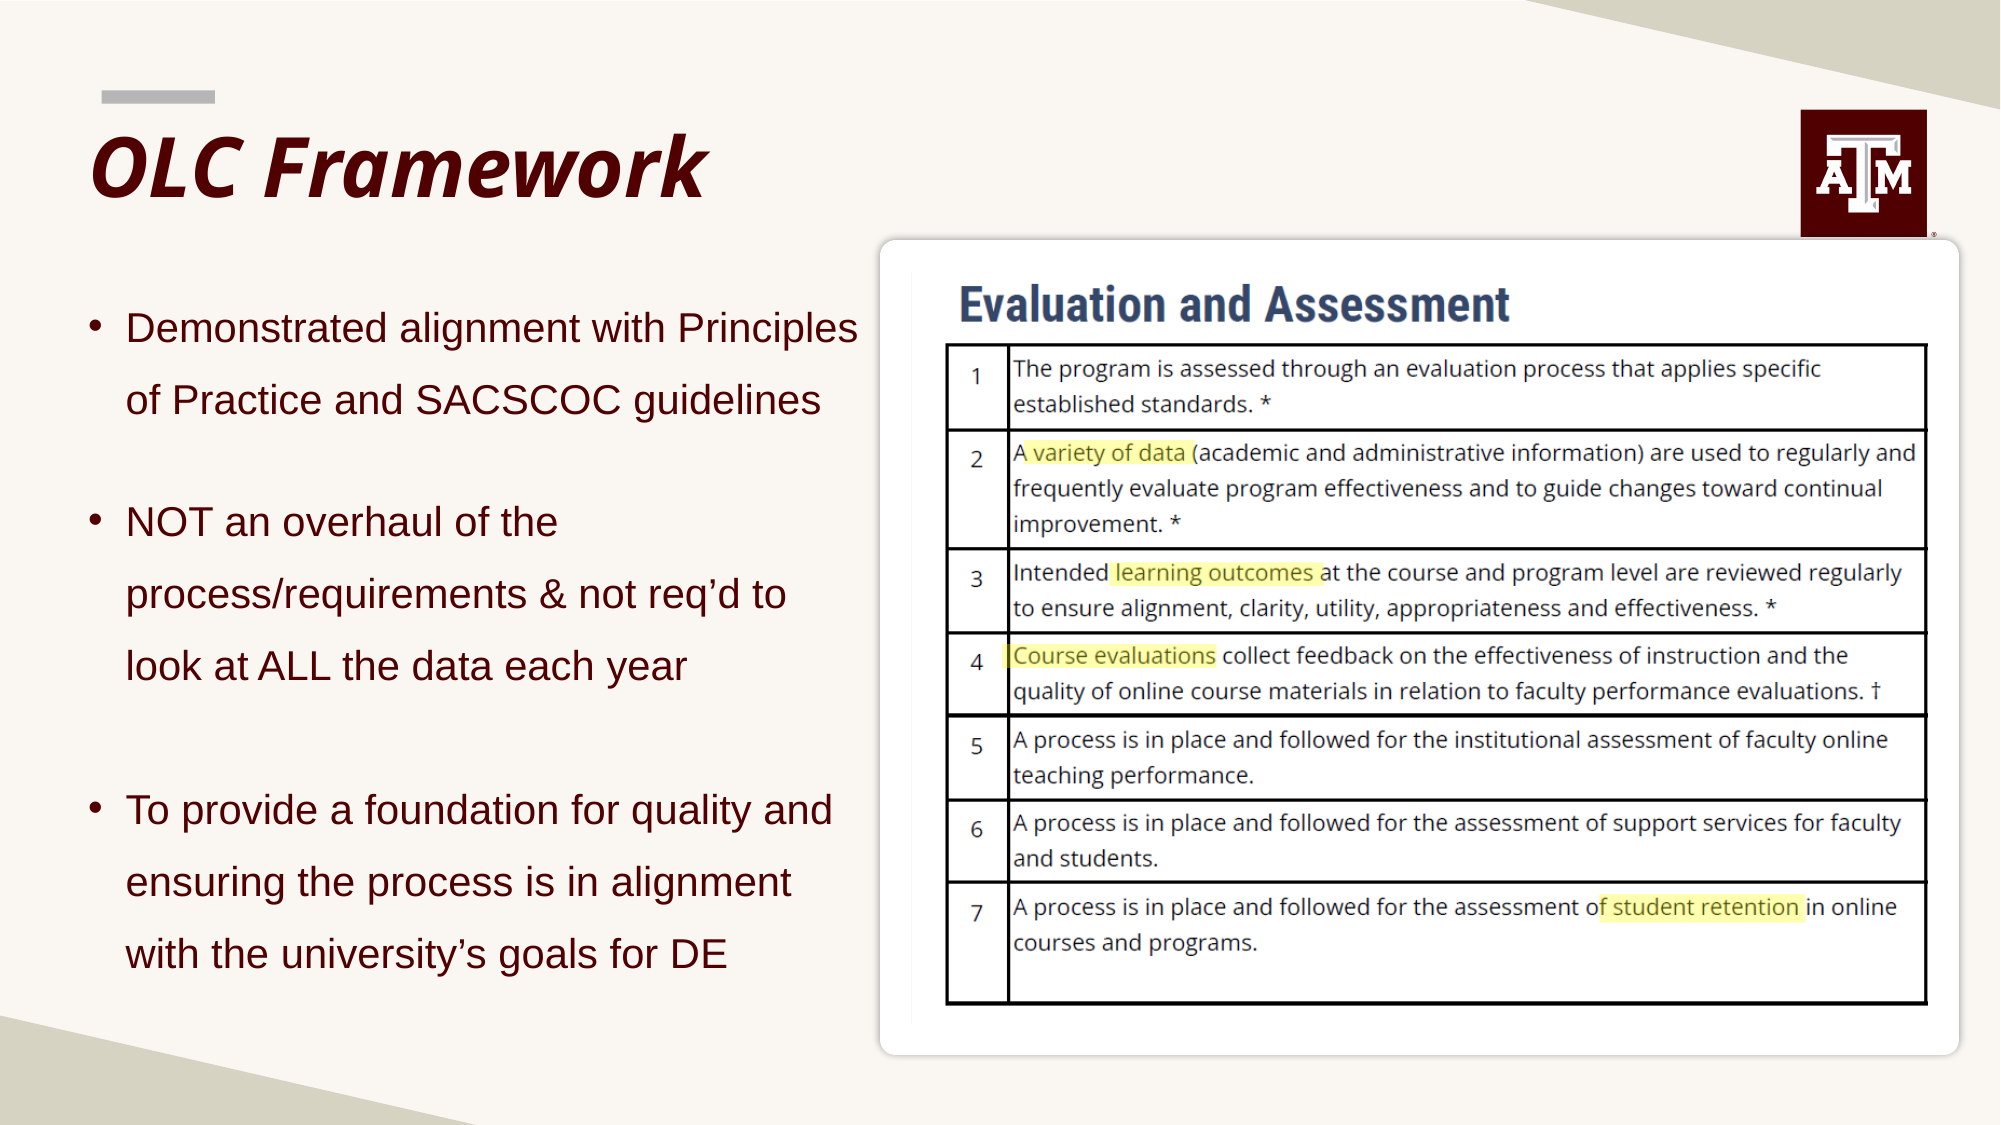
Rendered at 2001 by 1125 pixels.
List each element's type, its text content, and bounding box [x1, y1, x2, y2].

picture [1775, 84, 1952, 241]
text_box Demonstrated alignment with Principles of Practice and SACSCOC guidelines NOT an overhaul of the process/requirements & not req’d to look at ALL the data each year To provide a foundation for quality and ensuring the process is in alignment with the university’s goals for DE [73, 271, 874, 1024]
picture [911, 270, 1929, 1025]
text_box OLC Framework [73, 125, 1434, 216]
